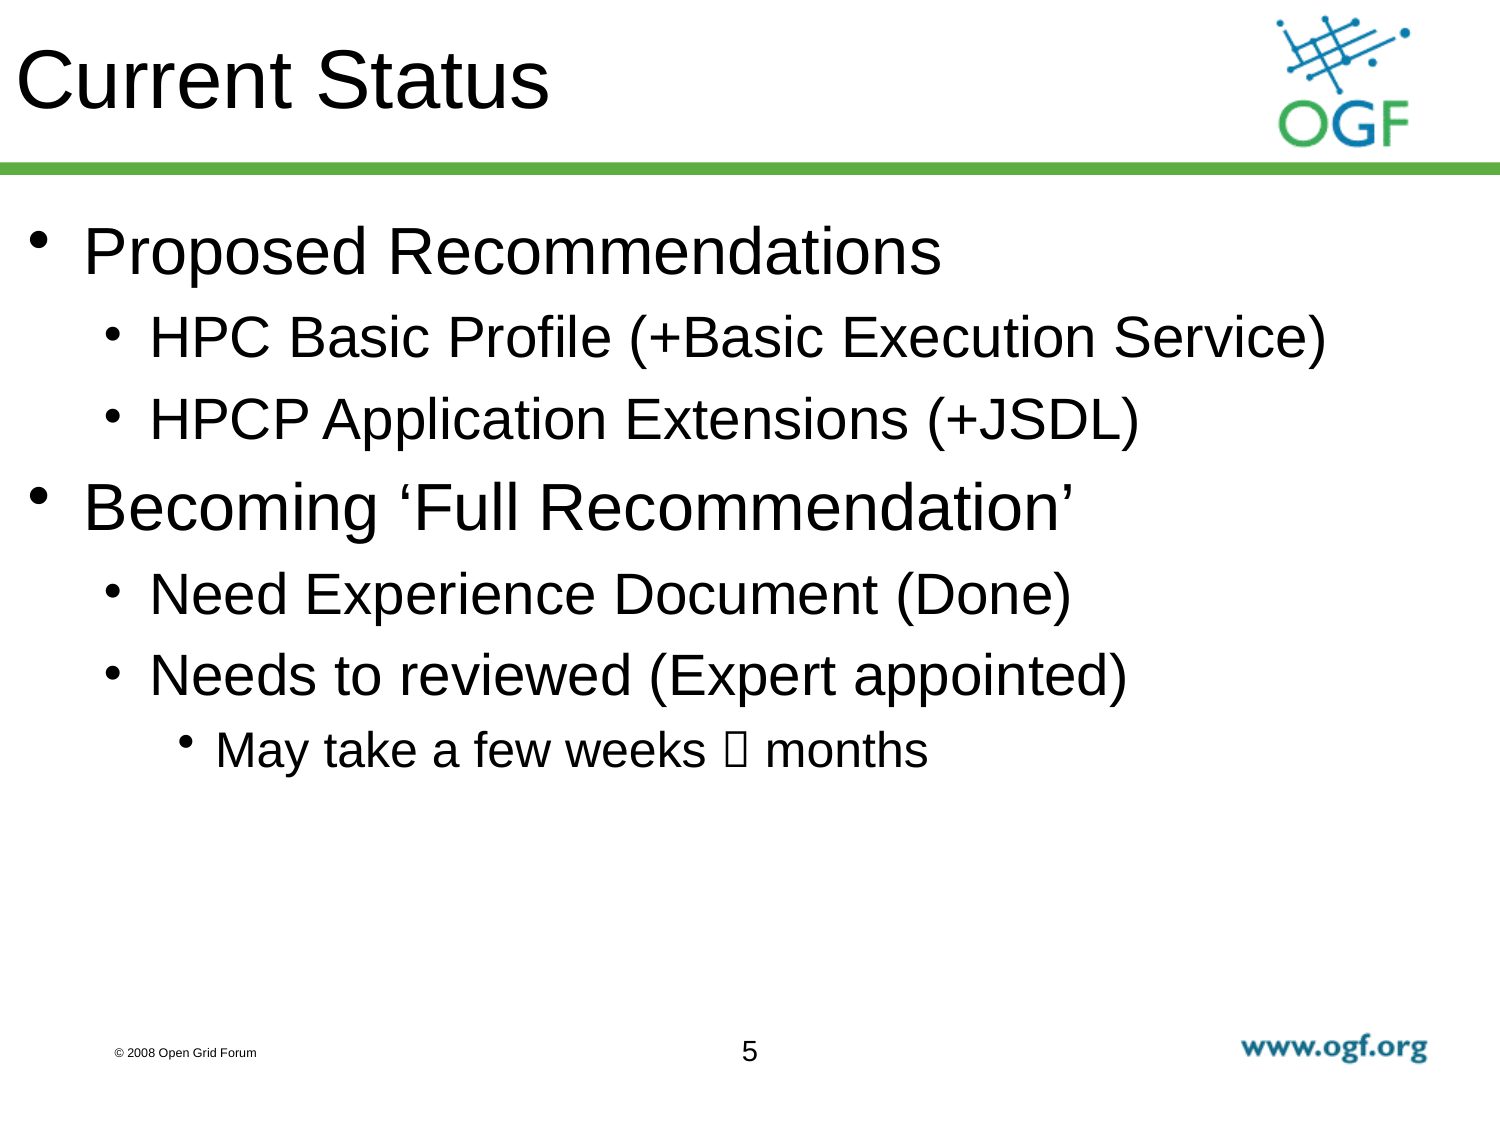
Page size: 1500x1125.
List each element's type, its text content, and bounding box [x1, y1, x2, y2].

list Proposed Recommendations HPC Basic Profile (+Basic Execution Service) HPCP Application Extensions (+JSDL) Becoming ‘Full Recommendation’ Need Experience Document (Done) Needs to reviewed (Expert appointed) May take a few weeks  months [12, 199, 1463, 1001]
footer 5 [512, 1024, 988, 1101]
picture [1274, 12, 1413, 151]
title Current Status [0, 0, 1188, 151]
picture [1237, 1024, 1435, 1072]
